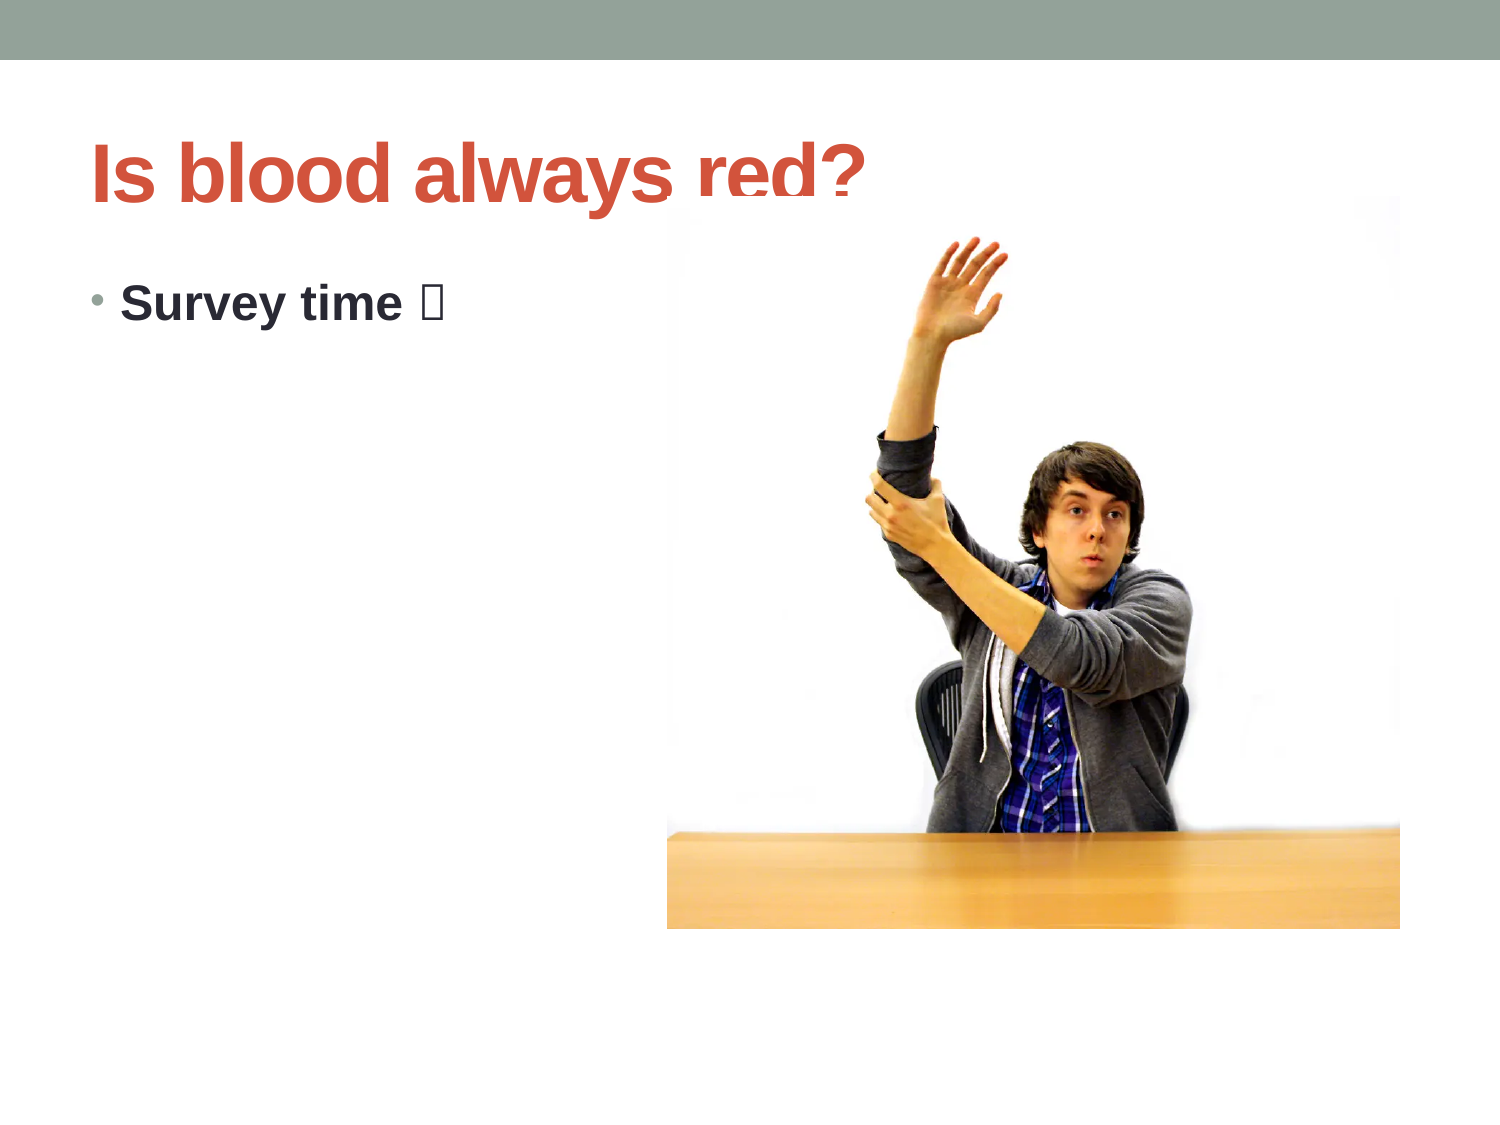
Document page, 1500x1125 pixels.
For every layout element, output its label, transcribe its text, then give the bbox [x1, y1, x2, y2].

picture [667, 196, 1400, 929]
list Survey time  [75, 262, 1425, 1063]
title Is blood always red? [75, 87, 1425, 250]
